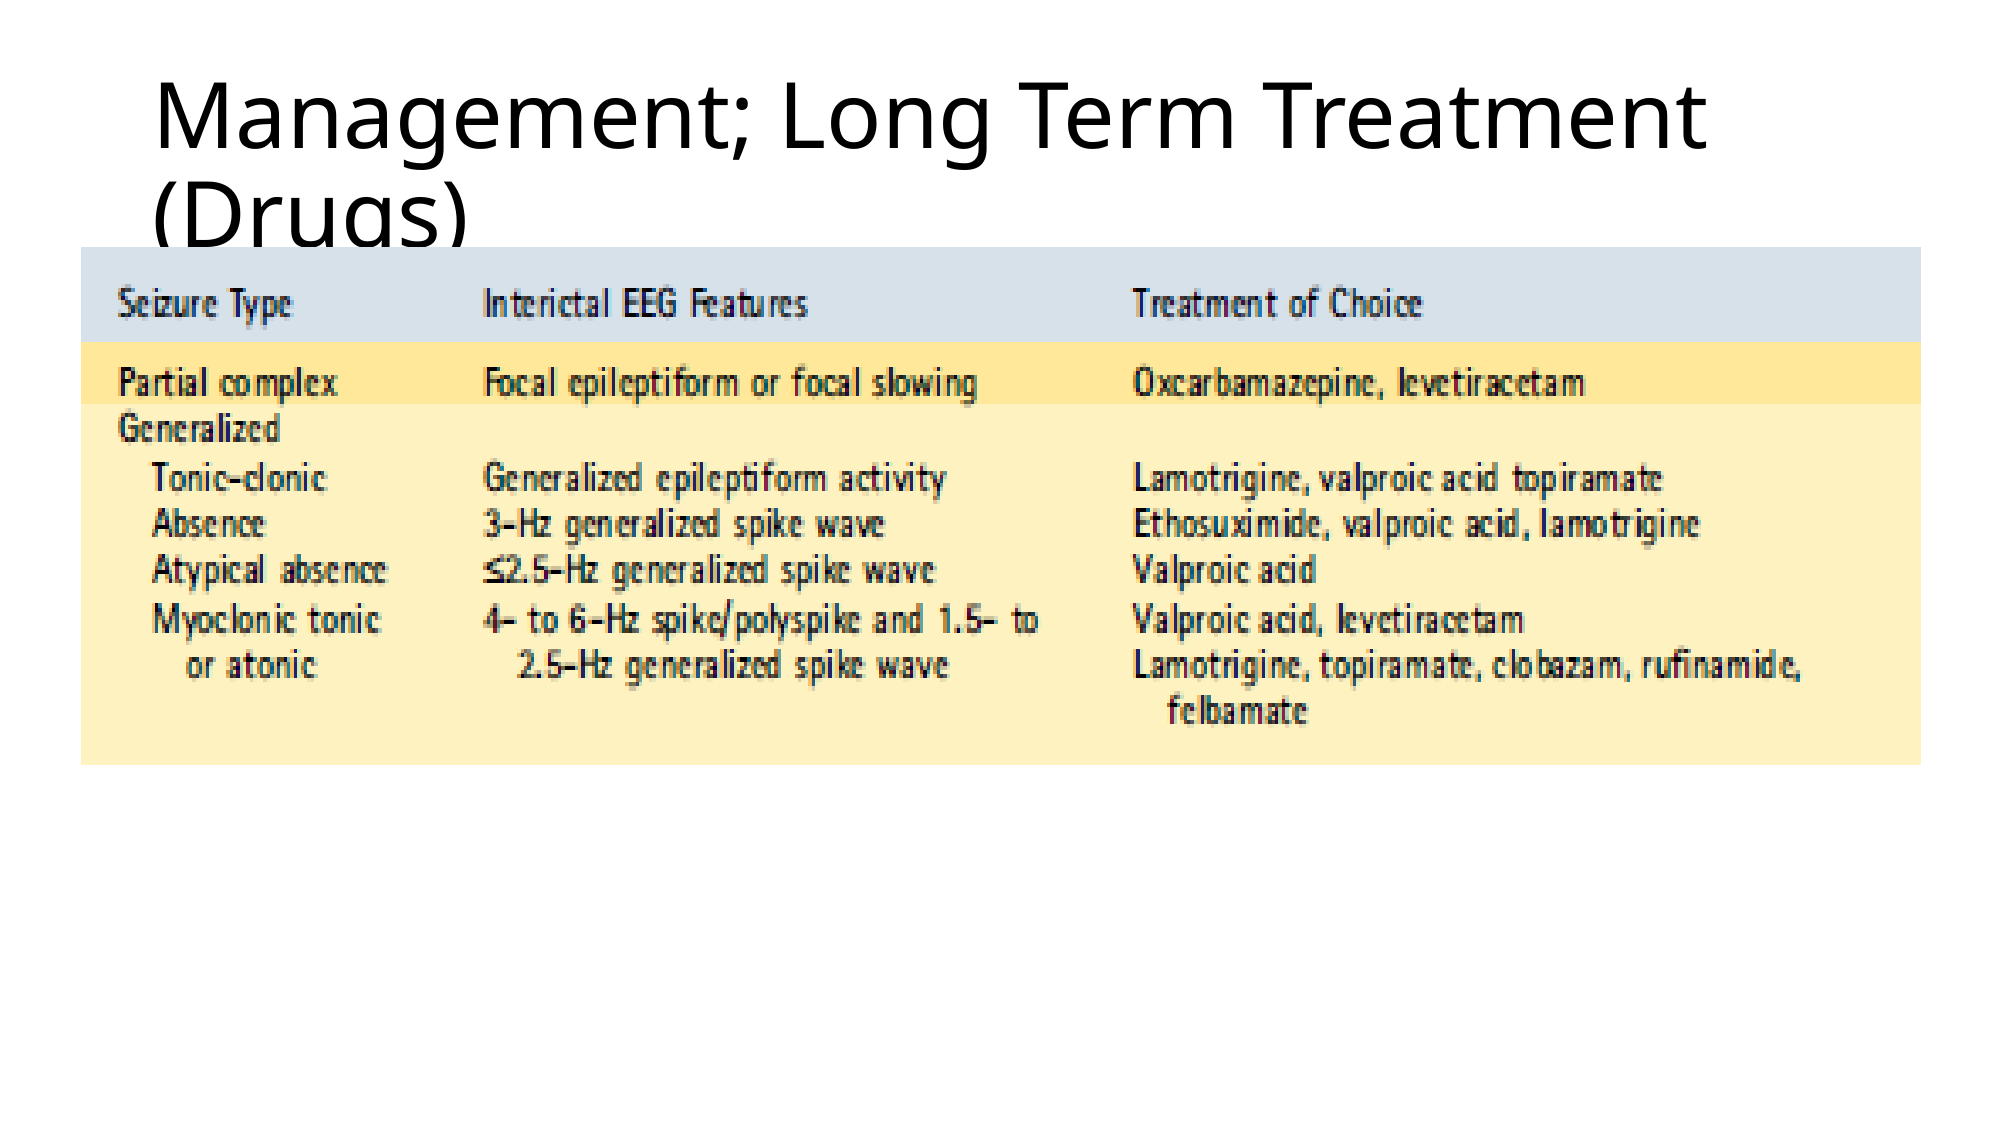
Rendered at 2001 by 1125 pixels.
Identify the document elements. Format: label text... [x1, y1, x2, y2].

title Management; Long Term Treatment (Drugs) [137, 59, 1863, 247]
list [71, 247, 1929, 766]
